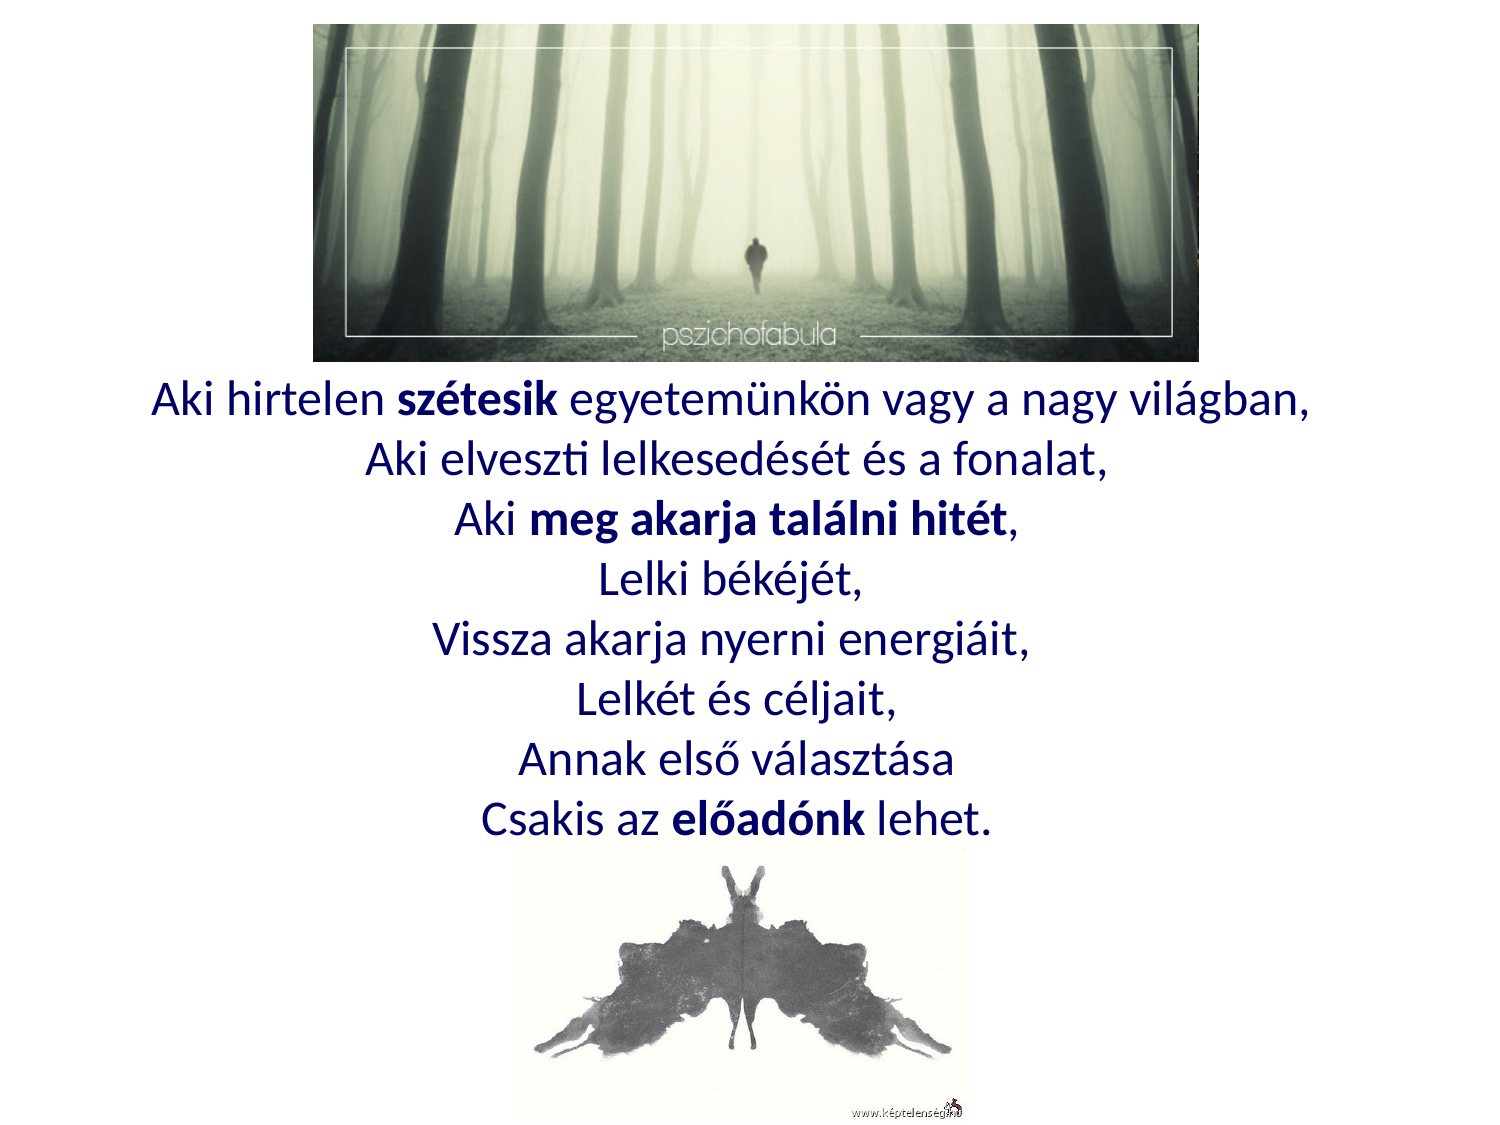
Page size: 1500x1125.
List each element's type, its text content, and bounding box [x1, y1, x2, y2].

text_box Aki hirtelen szétesik egyetemünkön vagy a nagy világban, Aki elveszti lelkesedését és a fonalat, Aki meg akarja találni hitét, Lelki békéjét, Vissza akarja nyerni energiáit, Lelkét és céljait, Annak első választása Csakis az előadónk lehet. [137, 357, 1338, 853]
picture [516, 810, 971, 1122]
picture [312, 24, 1200, 362]
